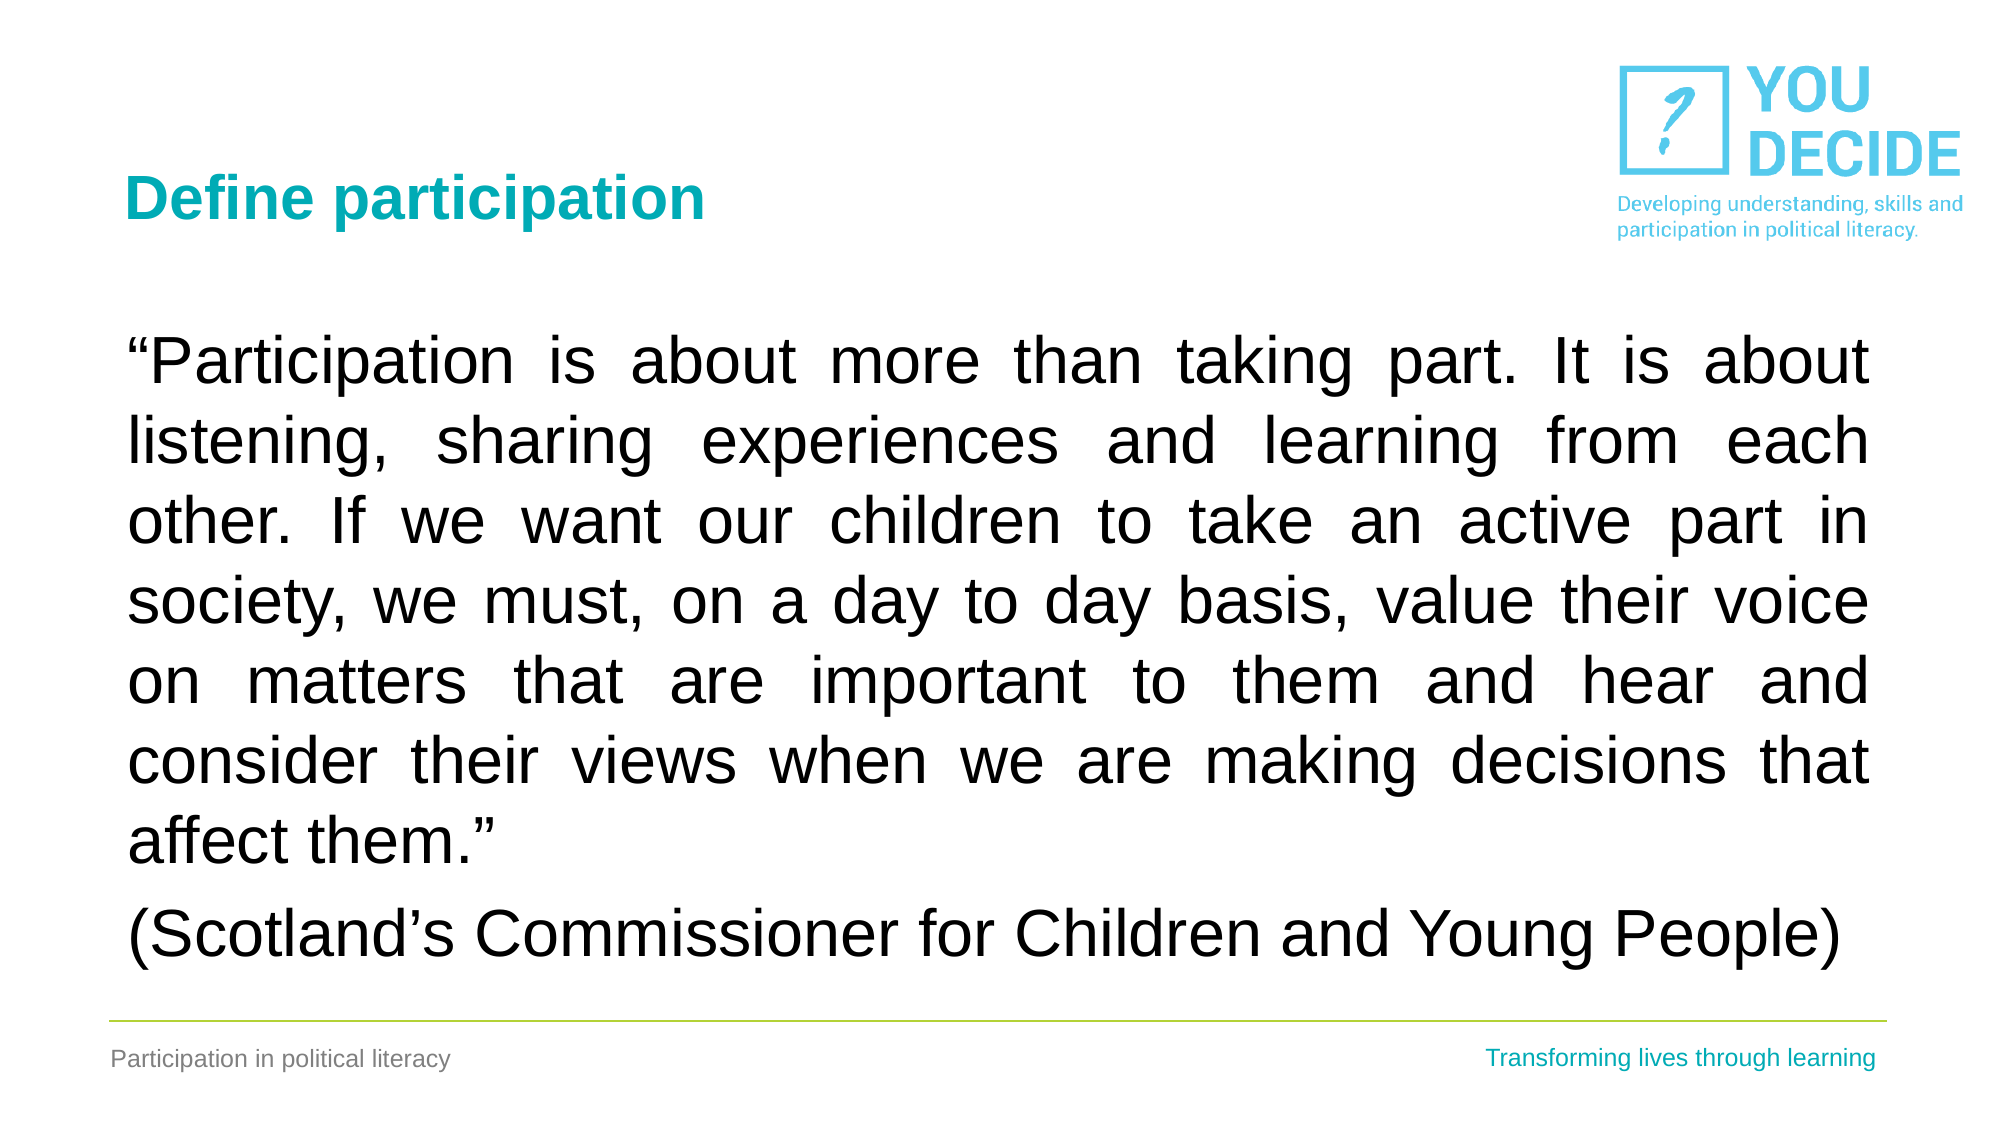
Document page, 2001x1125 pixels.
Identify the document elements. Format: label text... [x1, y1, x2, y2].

title Define participation [109, 136, 1888, 253]
picture [1602, 49, 1976, 257]
list “Participation is about more than taking part. It is about listening, sharing experiences and learning from each other. If we want our children to take an active part in society, we must, on a day to day basis, value their voice on matters that are important to them and hear and consider their views when we are making decisions that affect them.” (Scotland’s Commissioner for Children and Young People) [112, 309, 1888, 917]
